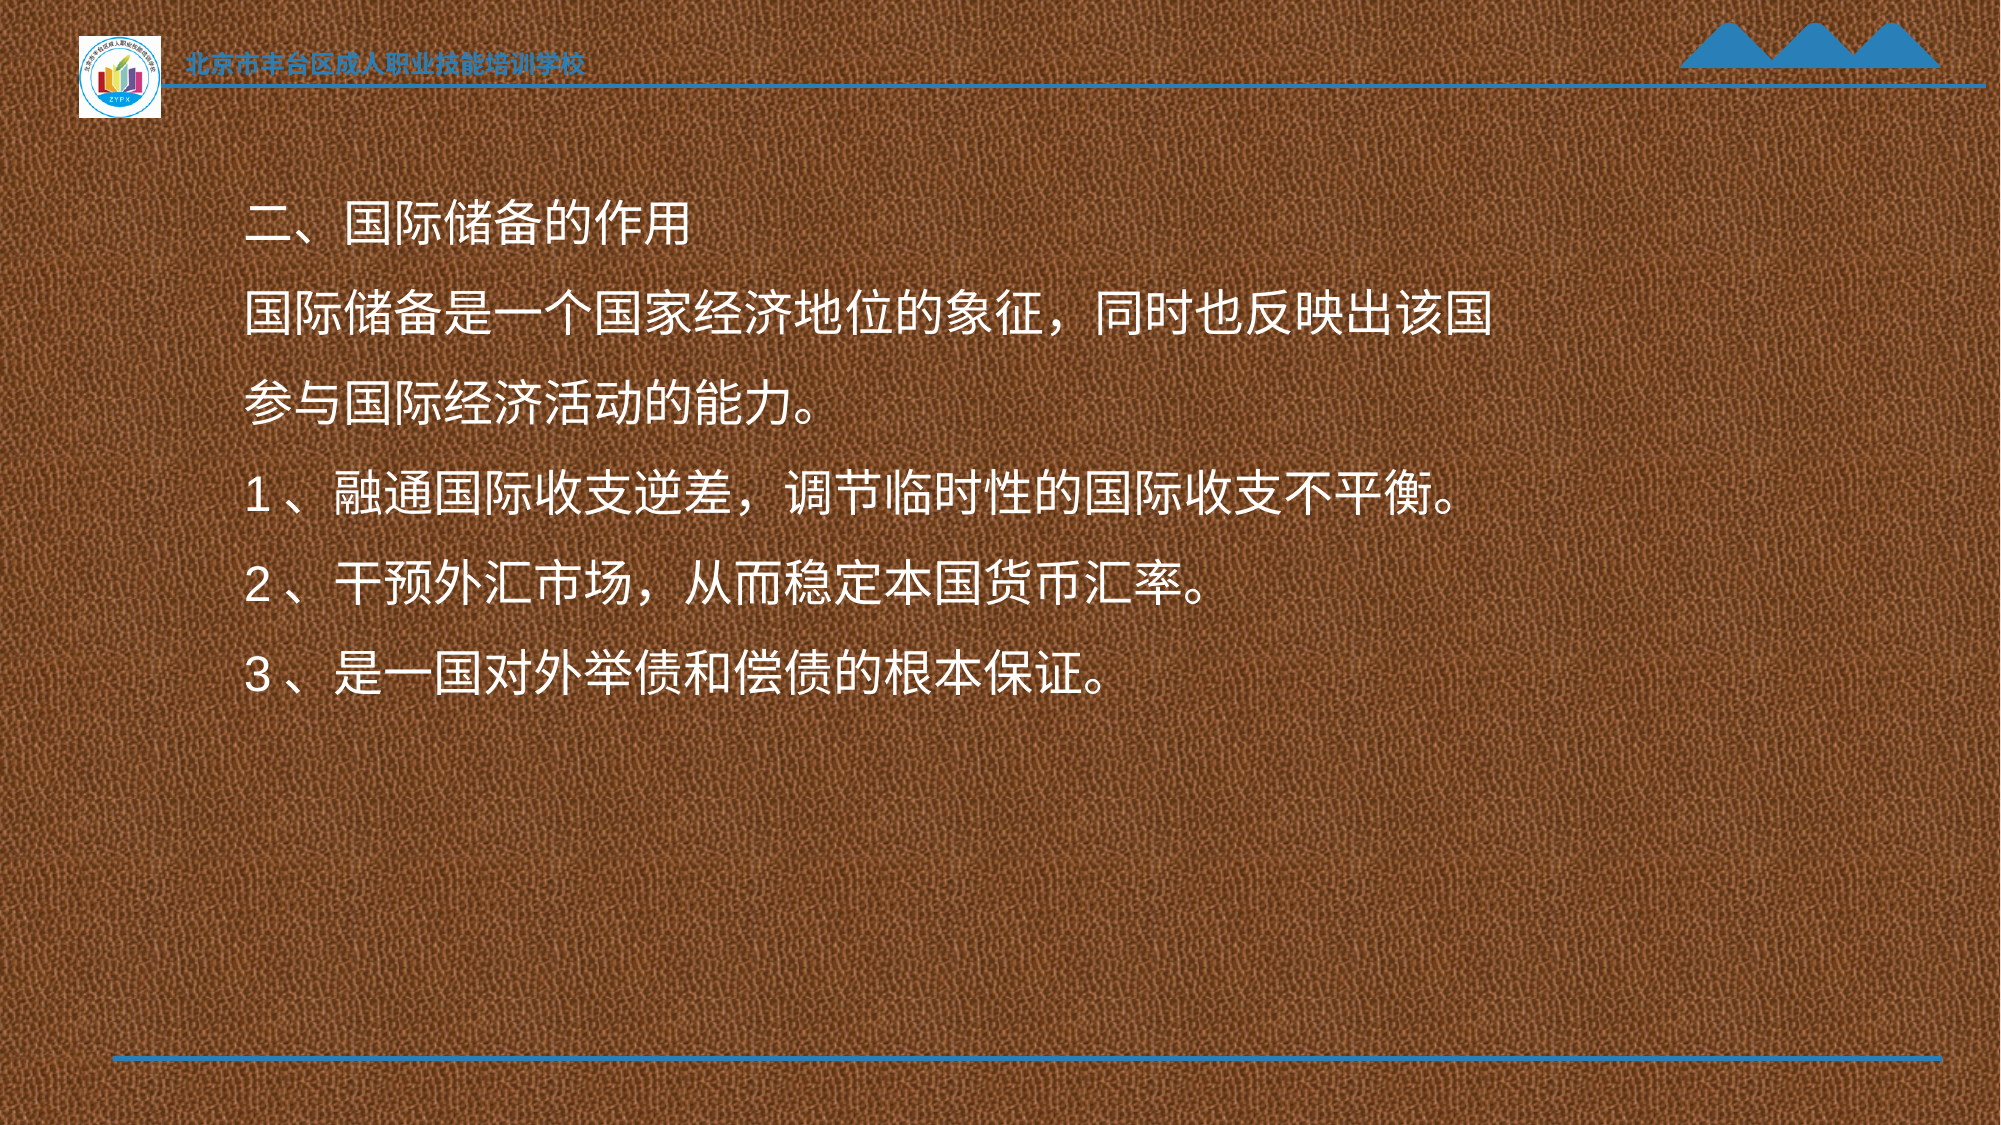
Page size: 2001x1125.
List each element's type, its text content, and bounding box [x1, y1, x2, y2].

text_box 二、国际储备的作用 国际储备是一个国家经济地位的象征，同时也反映出该国参与国际经济活动的能力。 1、融通国际收支逆差，调节临时性的国际收支不平衡。 2、干预外汇市场，从而稳定本国货币汇率。 3、是一国对外举债和偿债的根本保证。 [228, 154, 1533, 710]
text_box [1677, 21, 1772, 70]
text_box [1763, 21, 1853, 70]
text_box [1840, 21, 1944, 70]
text_box 北京市丰台区成人职业技能培训学校 [170, 40, 632, 85]
picture [0, 0, 2001, 1125]
